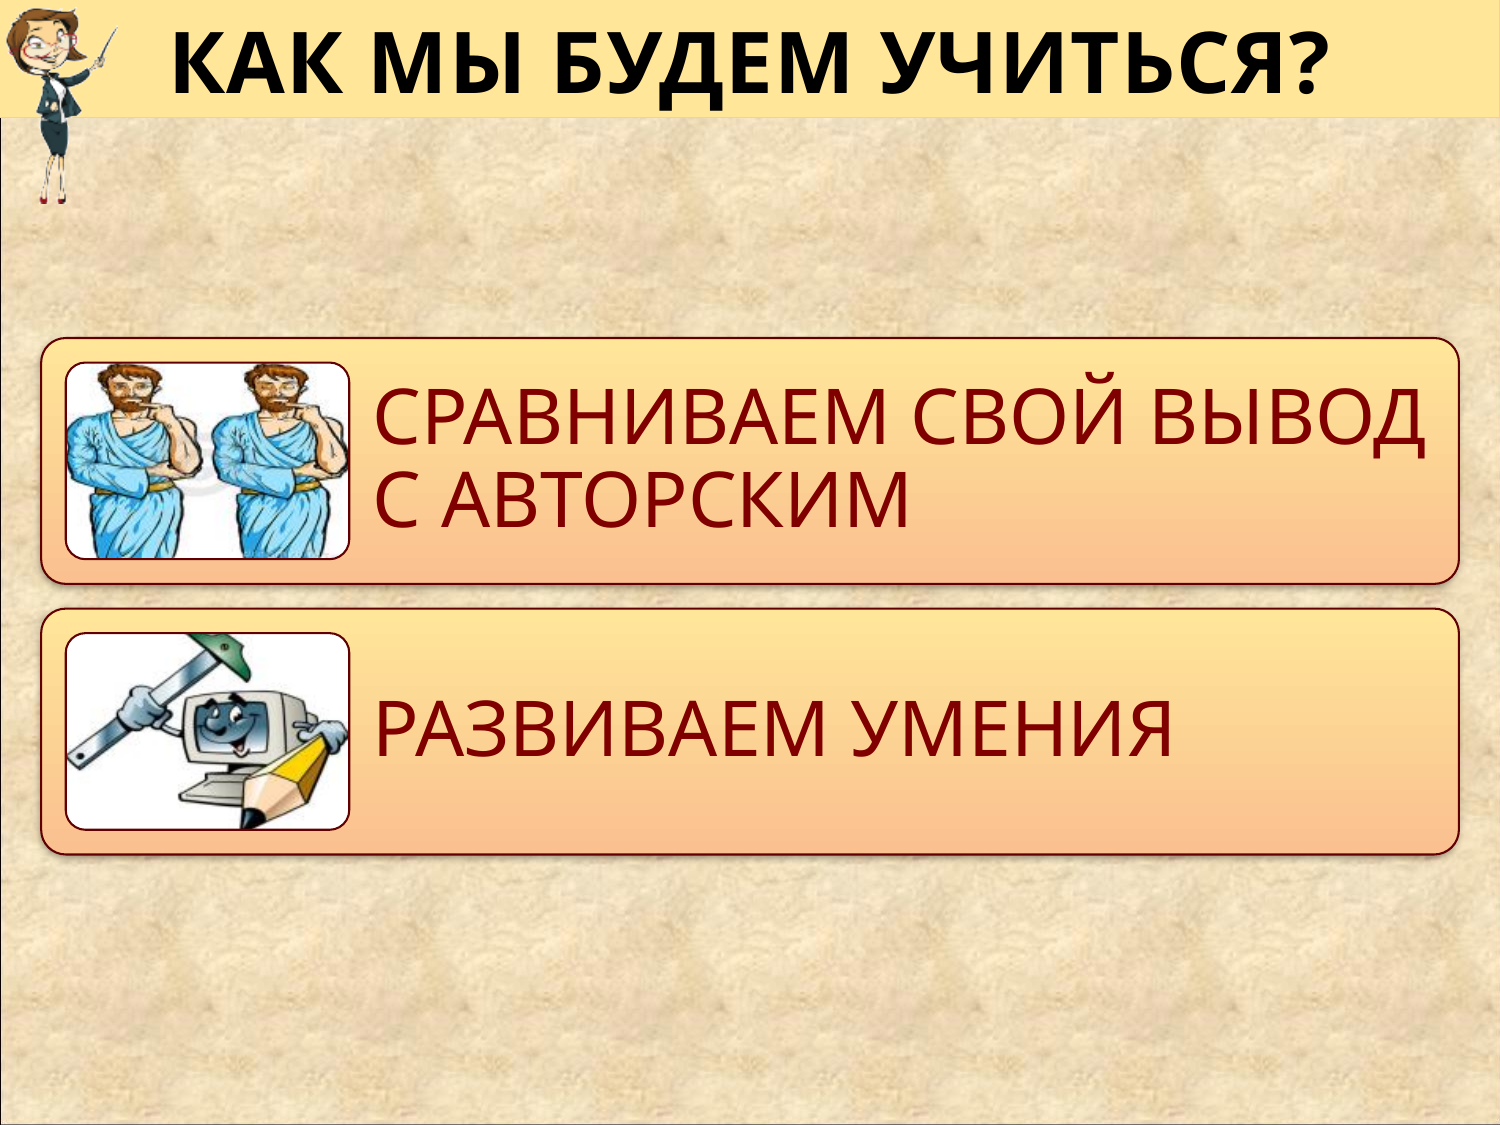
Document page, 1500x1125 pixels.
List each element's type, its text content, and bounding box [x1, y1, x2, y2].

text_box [5, 6, 119, 204]
title КАК МЫ БУДЕМ УЧИТЬСЯ? [41, 0, 1459, 119]
picture [0, 118, 1500, 1125]
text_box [40, 608, 1460, 855]
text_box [40, 337, 1460, 585]
